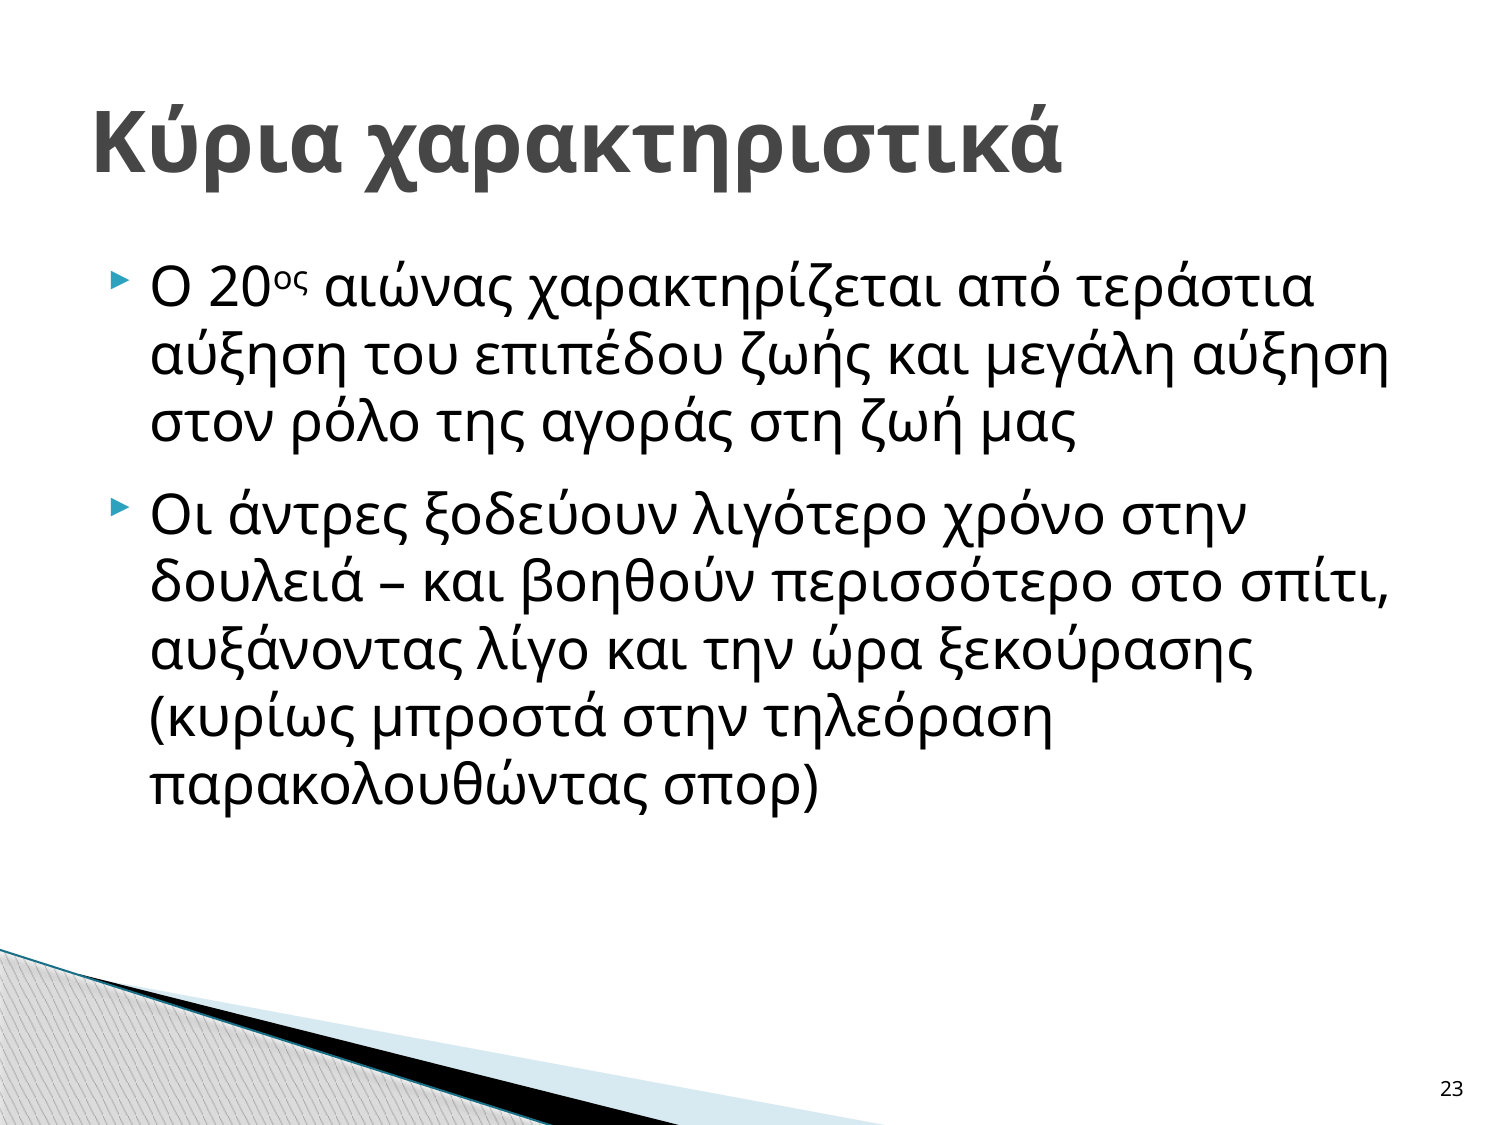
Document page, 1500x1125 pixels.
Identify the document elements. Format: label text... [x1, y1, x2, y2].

title Κύρια χαρακτηριστικά [75, 45, 1425, 233]
list Ο 20ος αιώνας χαρακτηρίζεται από τεράστια αύξηση του επιπέδου ζωής και μεγάλη αύξηση στον ρόλο της αγοράς στη ζωή μας Οι άντρες ξοδεύουν λιγότερο χρόνο στην δουλειά – και βοηθούν περισσότερο στο σπίτι, αυξάνοντας λίγο και την ώρα ξεκούρασης (κυρίως μπροστά στην τηλεόραση παρακολουθώντας σπορ) [75, 243, 1425, 986]
slide_number 23 [1418, 1051, 1479, 1112]
